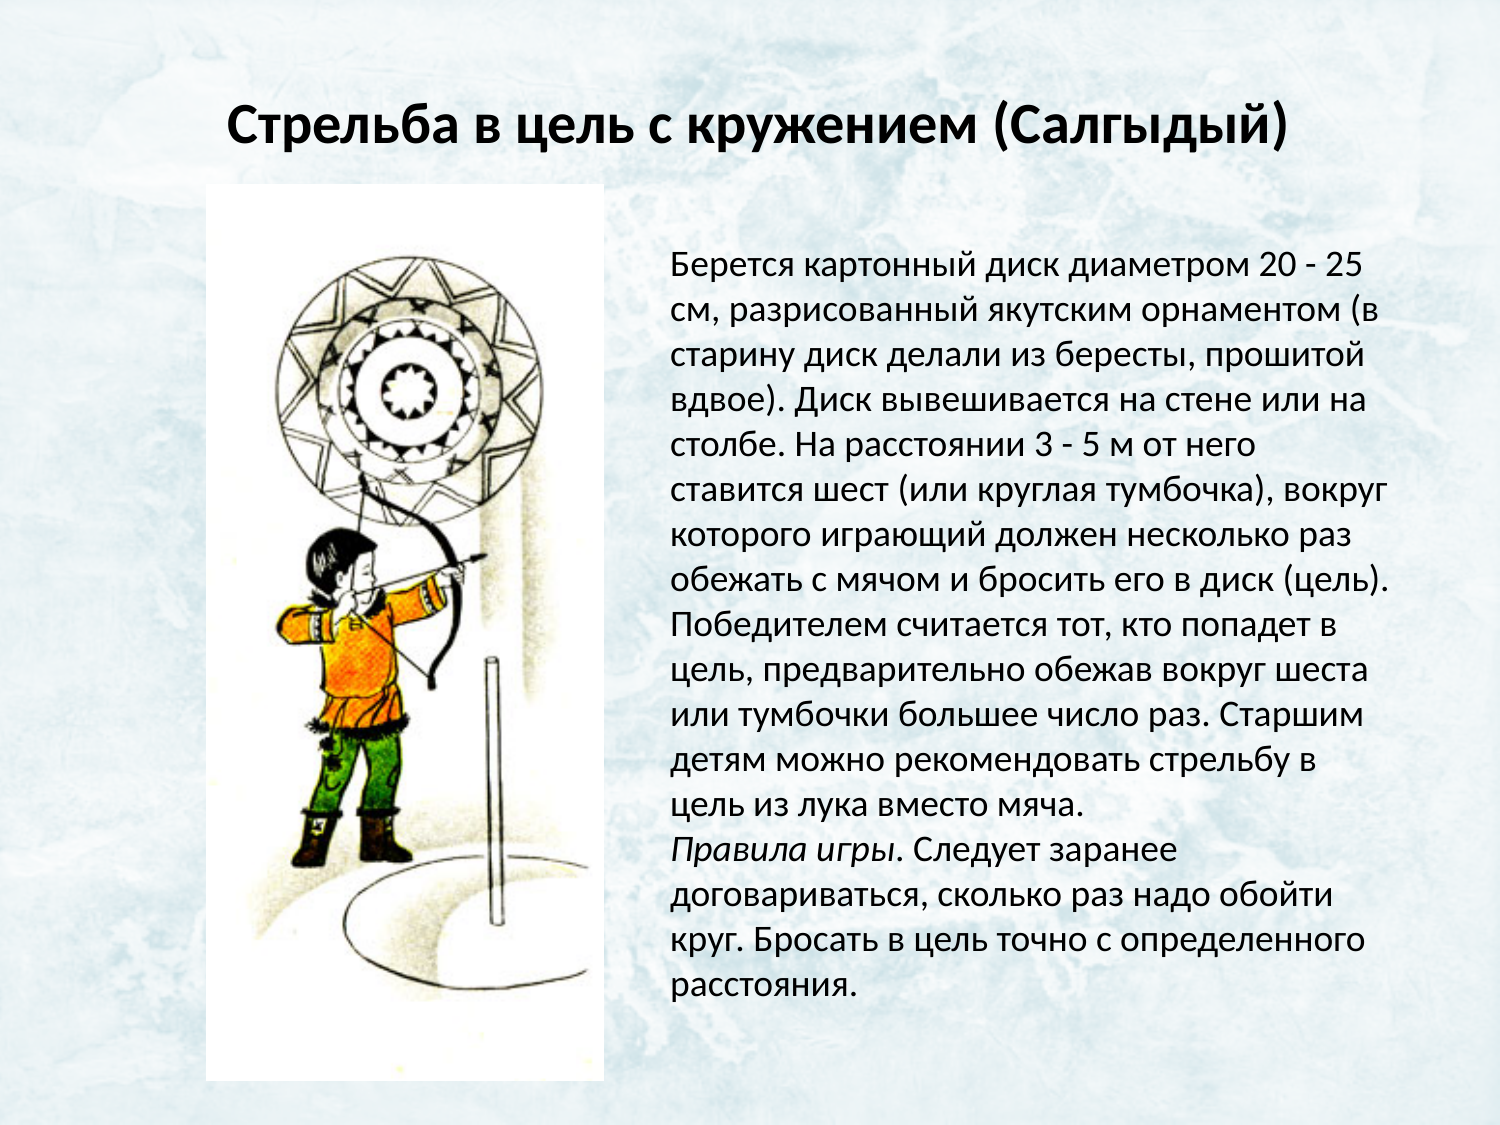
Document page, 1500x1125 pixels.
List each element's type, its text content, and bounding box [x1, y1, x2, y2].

text_box Стрельба в цель с кружением (Салгыдый) [212, 78, 1305, 163]
picture [206, 184, 604, 1082]
text_box Берется картонный диск диаметром 20 - 25 см, разрисованный якутским орнаментом (в старину диск делали из бересты, прошитой вдвое). Диск вывешивается на стене или на столбе. На расстоянии 3 - 5 м от него ставится шест (или круглая тумбочка), вокруг которого играющий должен несколько раз обежать с мячом и бросить его в диск (цель). Победителем считается тот, кто попадет в цель, предварительно обежав вокруг шеста или тумбочки большее число раз. Старшим детям можно рекомендовать стрельбу в цель из лука вместо мяча. Правила игры. Следует заранее договариваться, сколько раз надо обойти круг. Бросать в цель точно с определенного расстояния. [655, 231, 1406, 1012]
